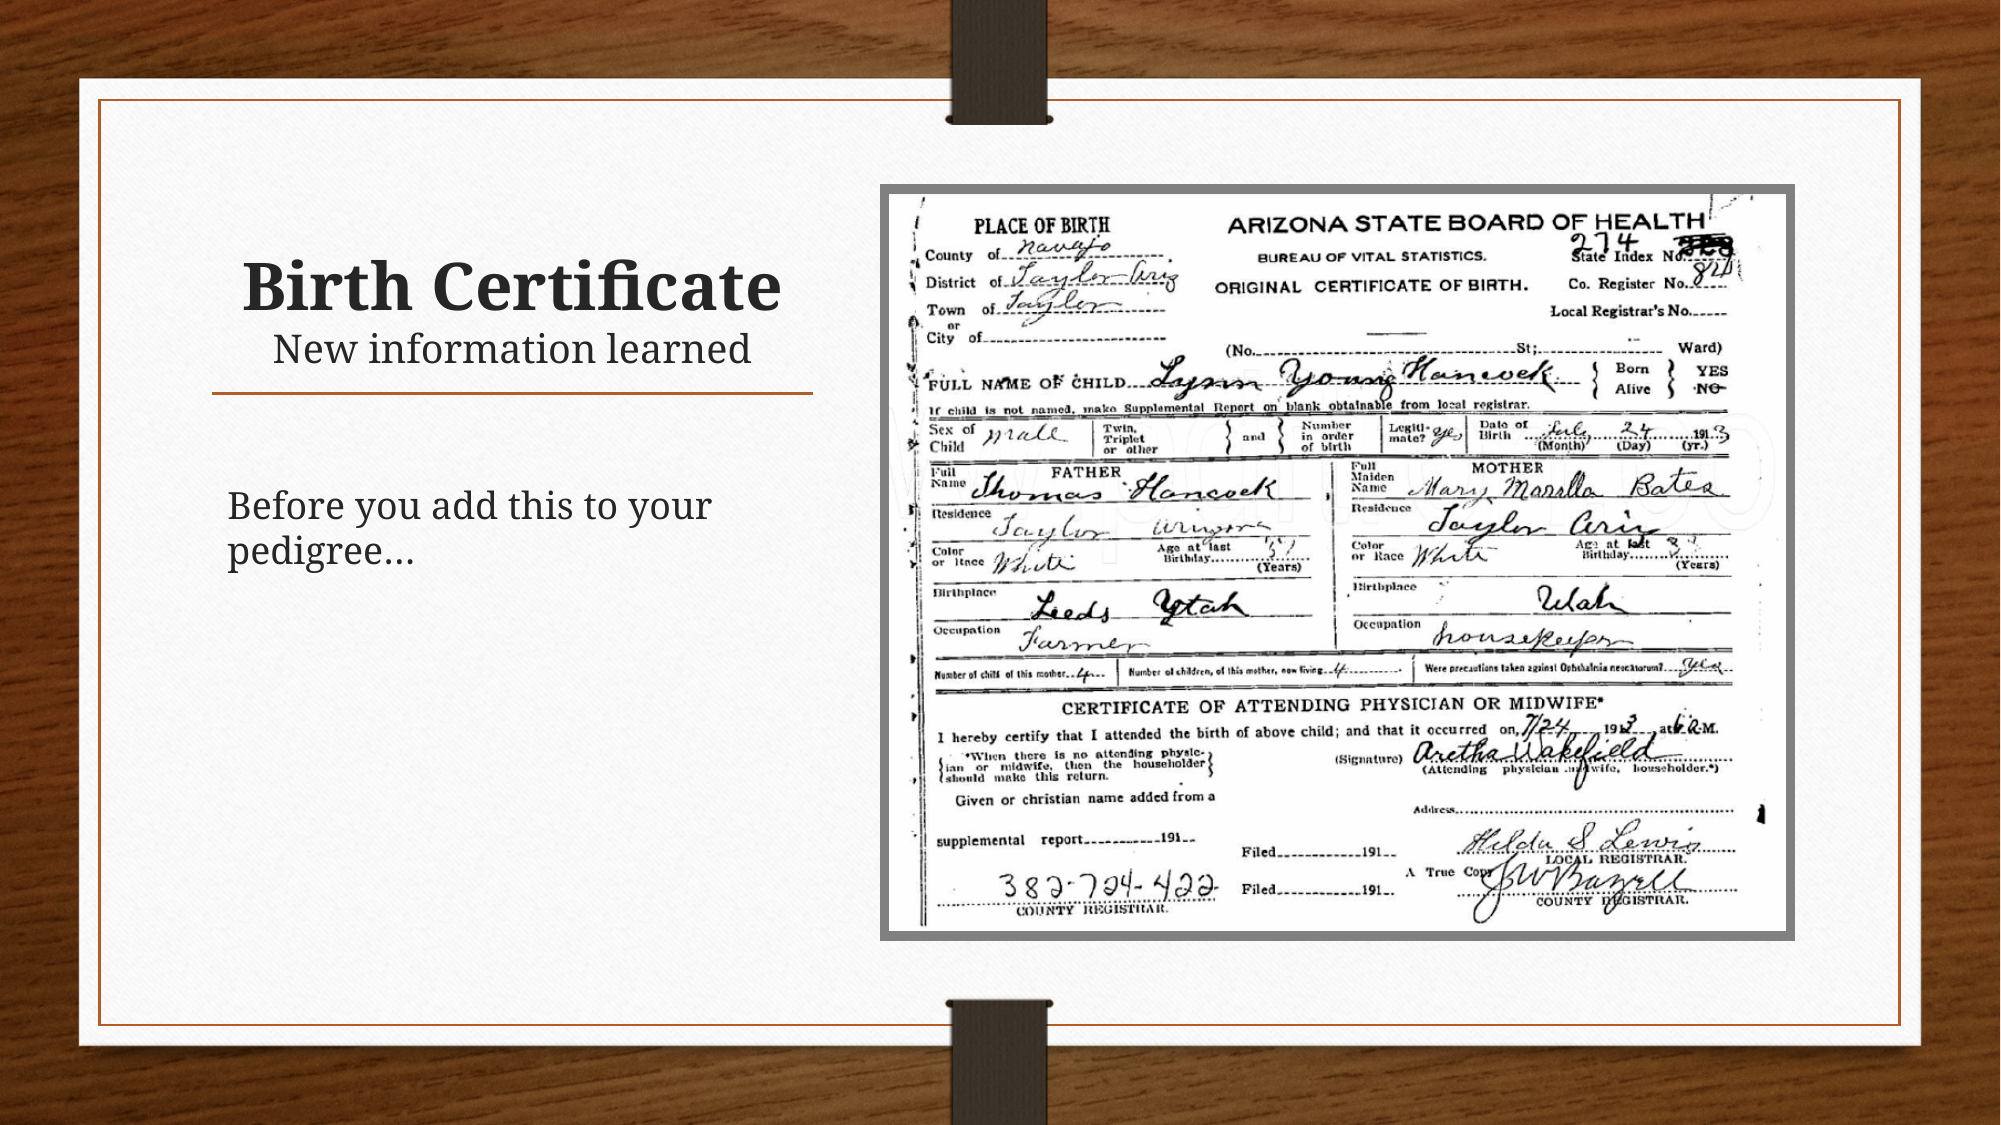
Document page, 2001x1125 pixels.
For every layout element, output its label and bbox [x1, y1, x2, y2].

picture [888, 193, 1787, 932]
text_box [0, 0, 2000, 1125]
